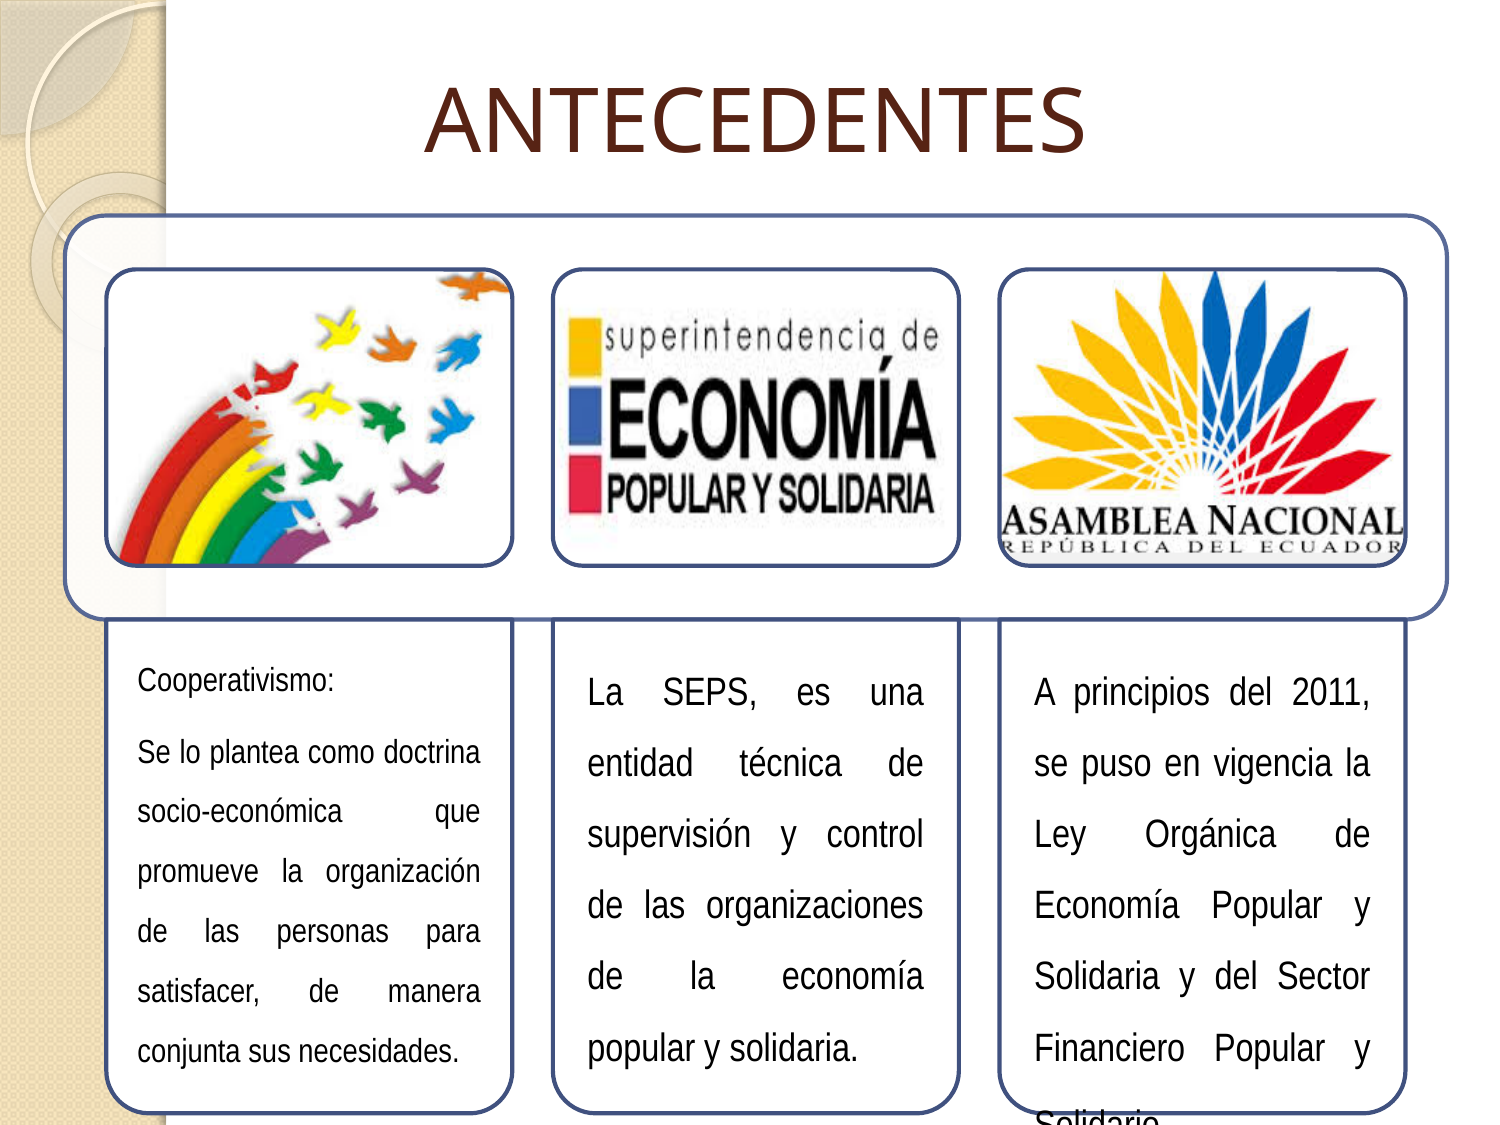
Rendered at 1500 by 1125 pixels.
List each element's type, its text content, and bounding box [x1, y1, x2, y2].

title ANTECEDENTES [141, 23, 1372, 211]
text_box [64, 215, 1448, 1114]
